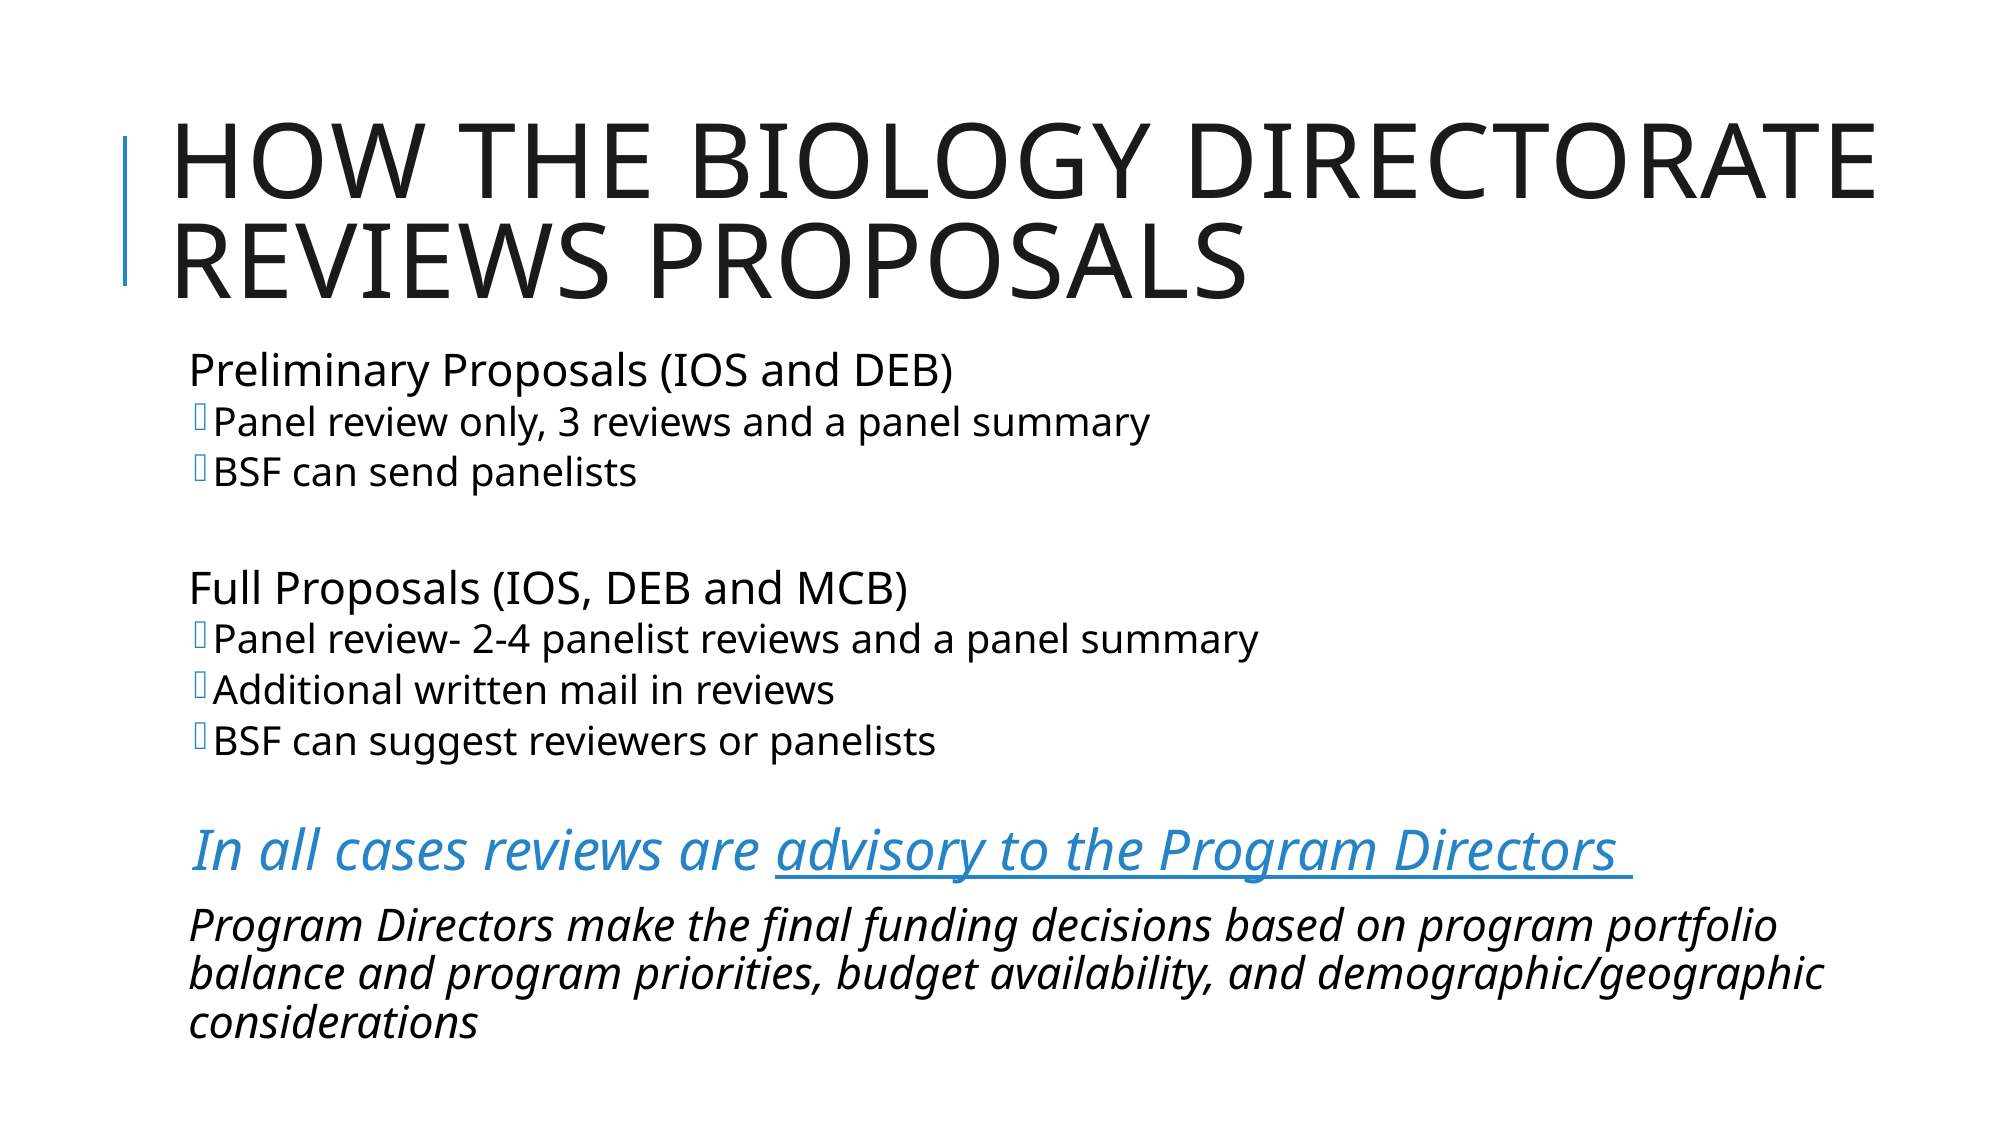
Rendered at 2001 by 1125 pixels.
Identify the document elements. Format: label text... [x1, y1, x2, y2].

title How The Biology Directorate reviews Proposals [153, 96, 1965, 342]
list Preliminary Proposals (IOS and DEB) Panel review only, 3 reviews and a panel summary BSF can send panelists Full Proposals (IOS, DEB and MCB) Panel review- 2-4 panelist reviews and a panel summary Additional written mail in reviews BSF can suggest reviewers or panelists In all cases reviews are advisory to the Program Directors Program Directors make the final funding decisions based on program portfolio balance and program priorities, budget availability, and demographic/geographic considerations [168, 340, 1840, 1061]
